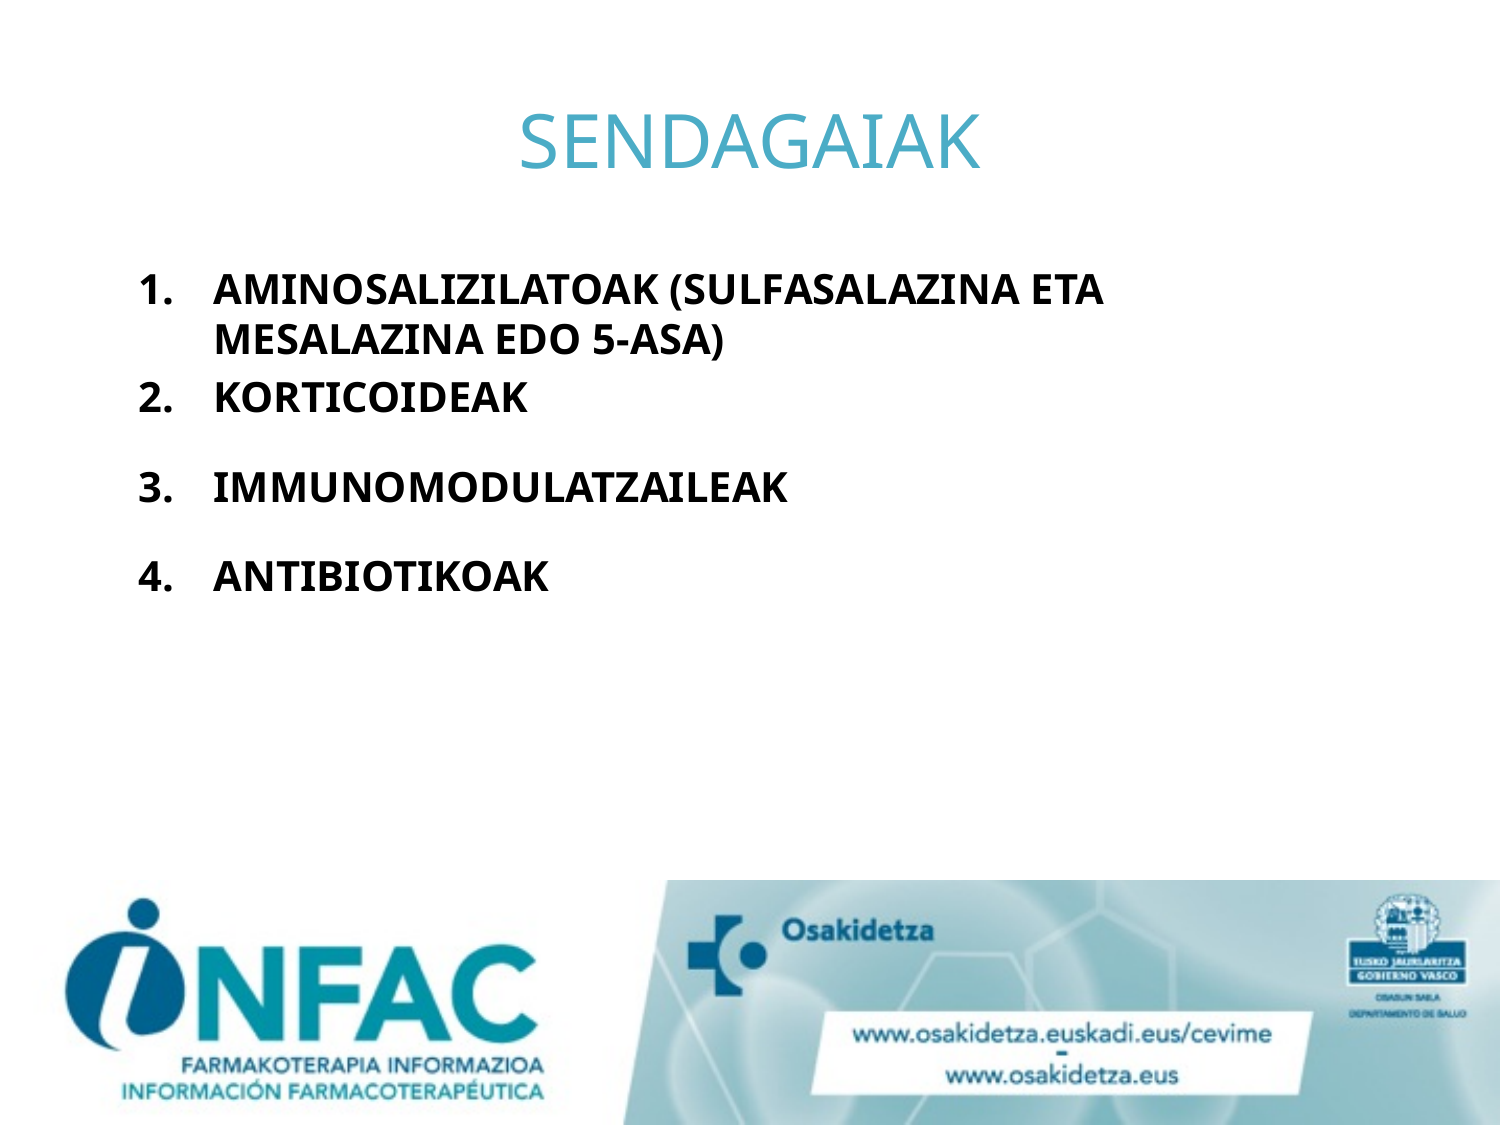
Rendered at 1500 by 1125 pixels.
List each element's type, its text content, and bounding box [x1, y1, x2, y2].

title SENDAGAIAK [75, 45, 1425, 233]
list AMINOSALIZILATOAK (SULFASALAZINA ETA MESALAZINA EDO 5-ASA) KORTICOIDEAK IMMUNOMODULATZAILEAK ANTIBIOTIKOAK [123, 255, 1376, 894]
picture [1, 880, 1500, 1125]
